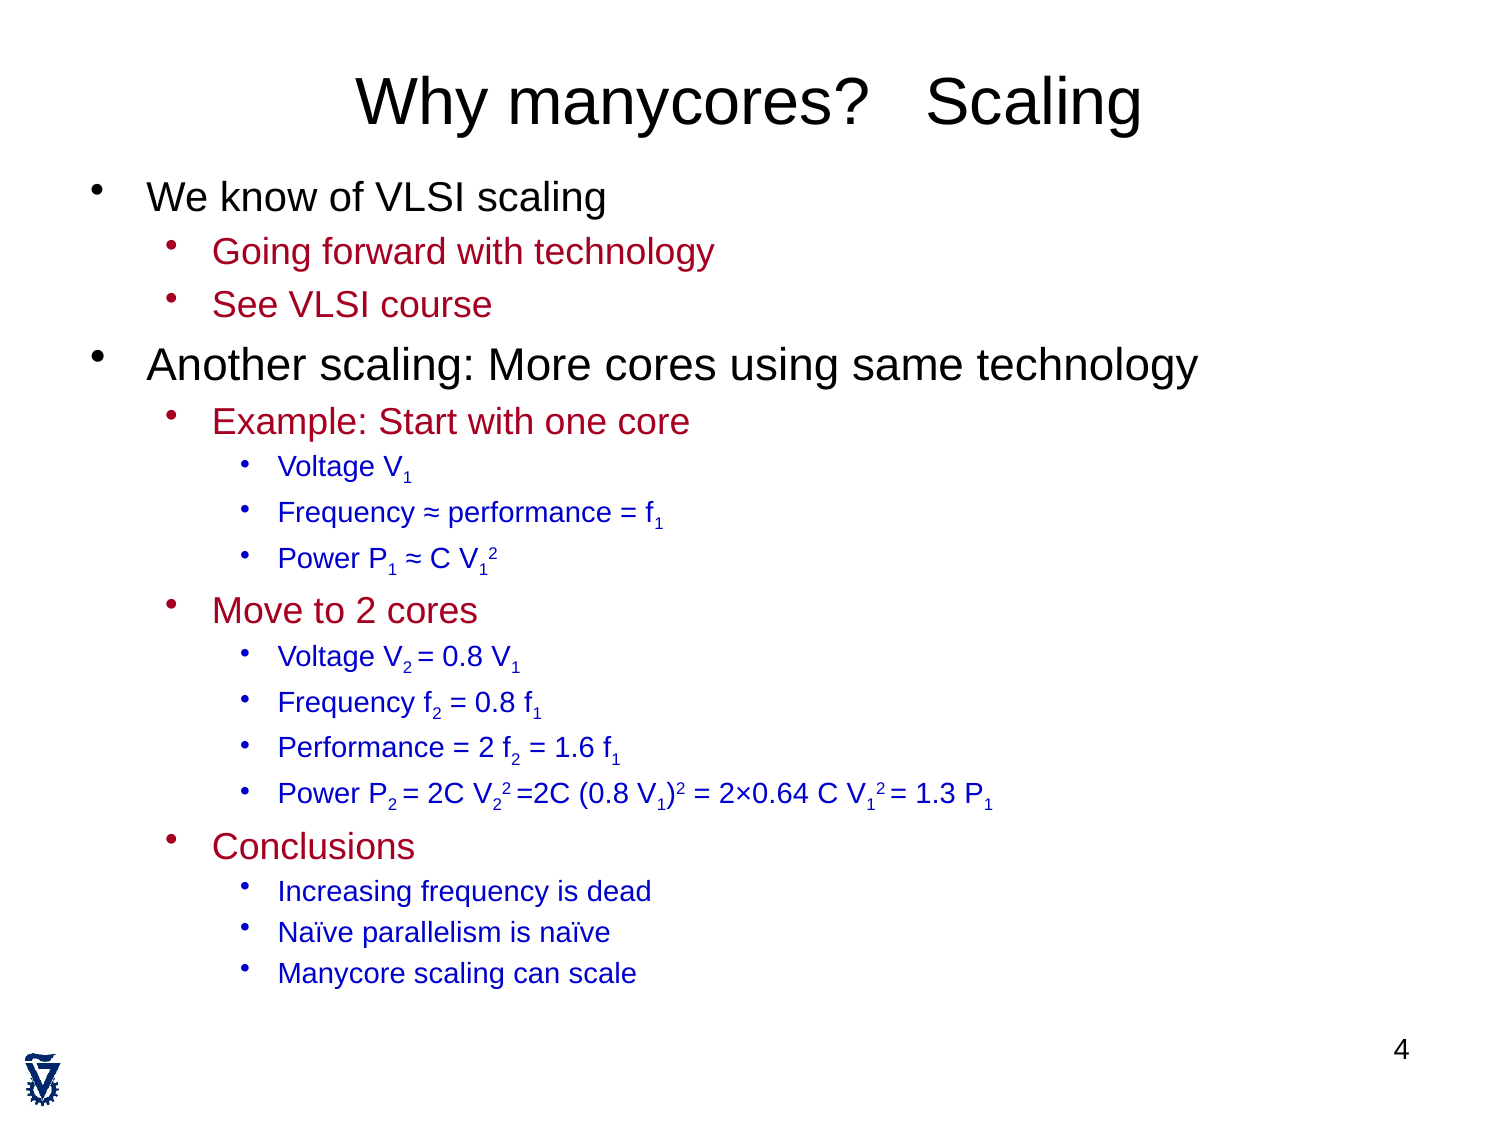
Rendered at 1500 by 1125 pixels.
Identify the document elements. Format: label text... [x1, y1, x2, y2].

slide_number 4 [1074, 1023, 1425, 1102]
list We know of VLSI scaling Going forward with technology See VLSI course Another scaling: More cores using same technology Example: Start with one core Voltage V1 Frequency ≈ performance = f1 Power P1 ≈ C V12 Move to 2 cores Voltage V2 = 0.8 V1 Frequency f2 = 0.8 f1 Performance = 2 f2 = 1.6 f1 Power P2 = 2C V22 =2C (0.8 V1)2 = 2×0.64 C V12 = 1.3 P1 Conclusions Increasing frequency is dead Naïve parallelism is naïve Manycore scaling can scale [75, 162, 1425, 1024]
picture [23, 1052, 61, 1107]
title Why manycores? Scaling [75, 45, 1425, 150]
